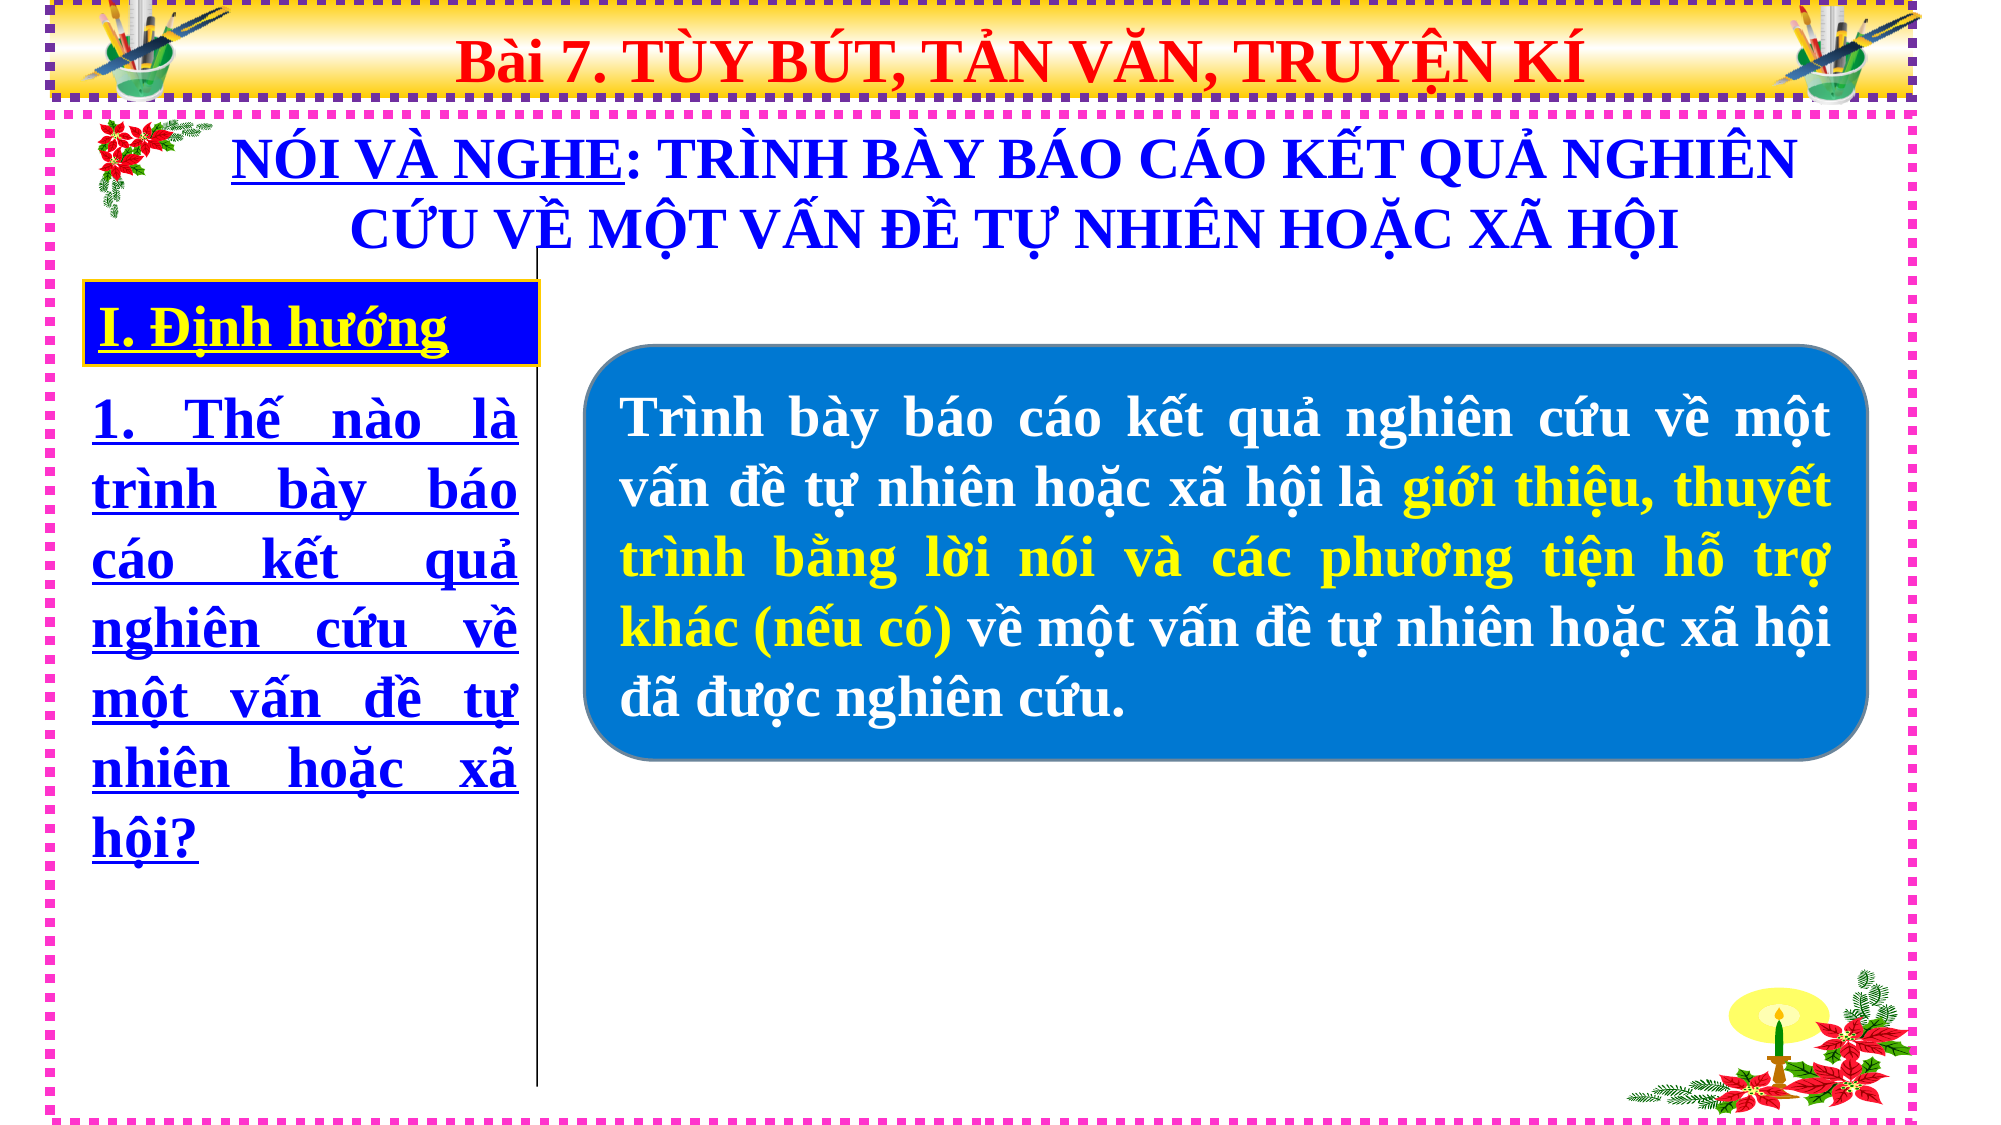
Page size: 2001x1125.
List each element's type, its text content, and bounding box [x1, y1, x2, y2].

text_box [1626, 969, 1913, 1116]
text_box I. Định hướng [83, 280, 540, 366]
text_box [49, 114, 1913, 1123]
text_box Trình bày báo cáo kết quả nghiên cứu về một vấn đề tự nhiên hoặc xã hội là giới thiệu, thuyết trình bằng lời nói và các phương tiện hỗ trợ khác (nếu có) về một vấn đề tự nhiên hoặc xã hội đã được nghiên cứu. [584, 345, 1868, 761]
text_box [1771, 4, 1923, 106]
text_box Bài 7. TÙY BÚT, TẢN VĂN, TRUYỆN KÍ [300, 12, 1727, 103]
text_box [96, 118, 214, 219]
text_box 1. Thế nào là trình bày báo cáo kết quả nghiên cứu về một vấn đề tự nhiên hoặc xã hội? [77, 372, 534, 877]
text_box NÓI VÀ NGHE: TRÌNH BÀY BÁO CÁO KẾT QUẢ NGHIÊN CỨU VỀ MỘT VẤN ĐỀ TỰ NHIÊN HOẶC XÃ HỘI [162, 112, 1868, 268]
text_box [79, 0, 231, 102]
text_box [49, 0, 76, 98]
text_box [233, 0, 1913, 98]
